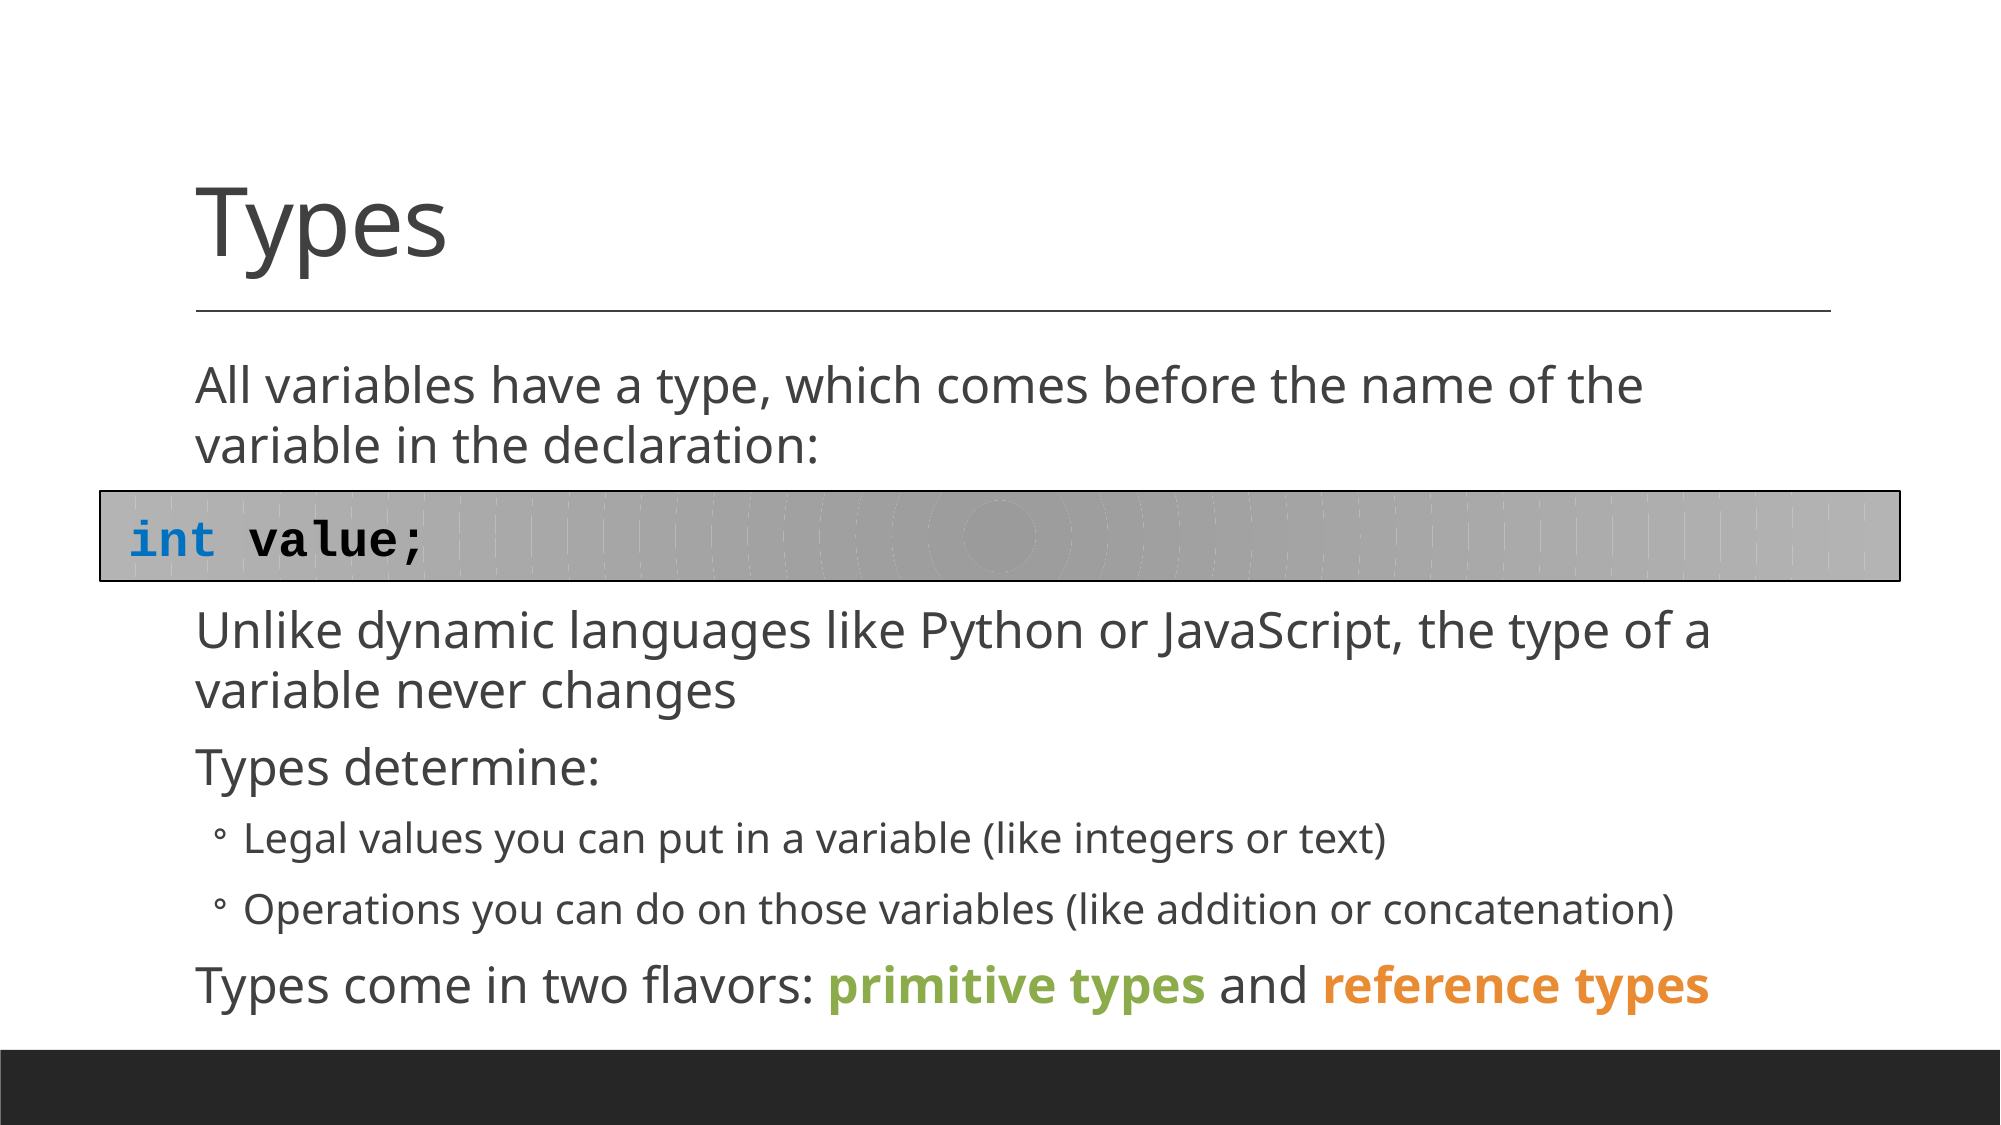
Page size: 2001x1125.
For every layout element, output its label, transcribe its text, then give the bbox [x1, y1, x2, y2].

list All variables have a type, which comes before the name of the variable in the declaration: Unlike dynamic languages like Python or JavaScript, the type of a variable never changes Types determine: Legal values you can put in a variable (like integers or text) Operations you can do on those variables (like addition or concatenation) Types come in two flavors: primitive types and reference types [180, 345, 1830, 490]
list All variables have a type, which comes before the name of the variable in the declaration: Unlike dynamic languages like Python or JavaScript, the type of a variable never changes Types determine: Legal values you can put in a variable (like integers or text) Operations you can do on those variables (like addition or concatenation) Types come in two flavors: primitive types and reference types [180, 582, 1830, 1052]
text_box int value; [99, 490, 1901, 582]
title Types [180, 47, 1830, 285]
